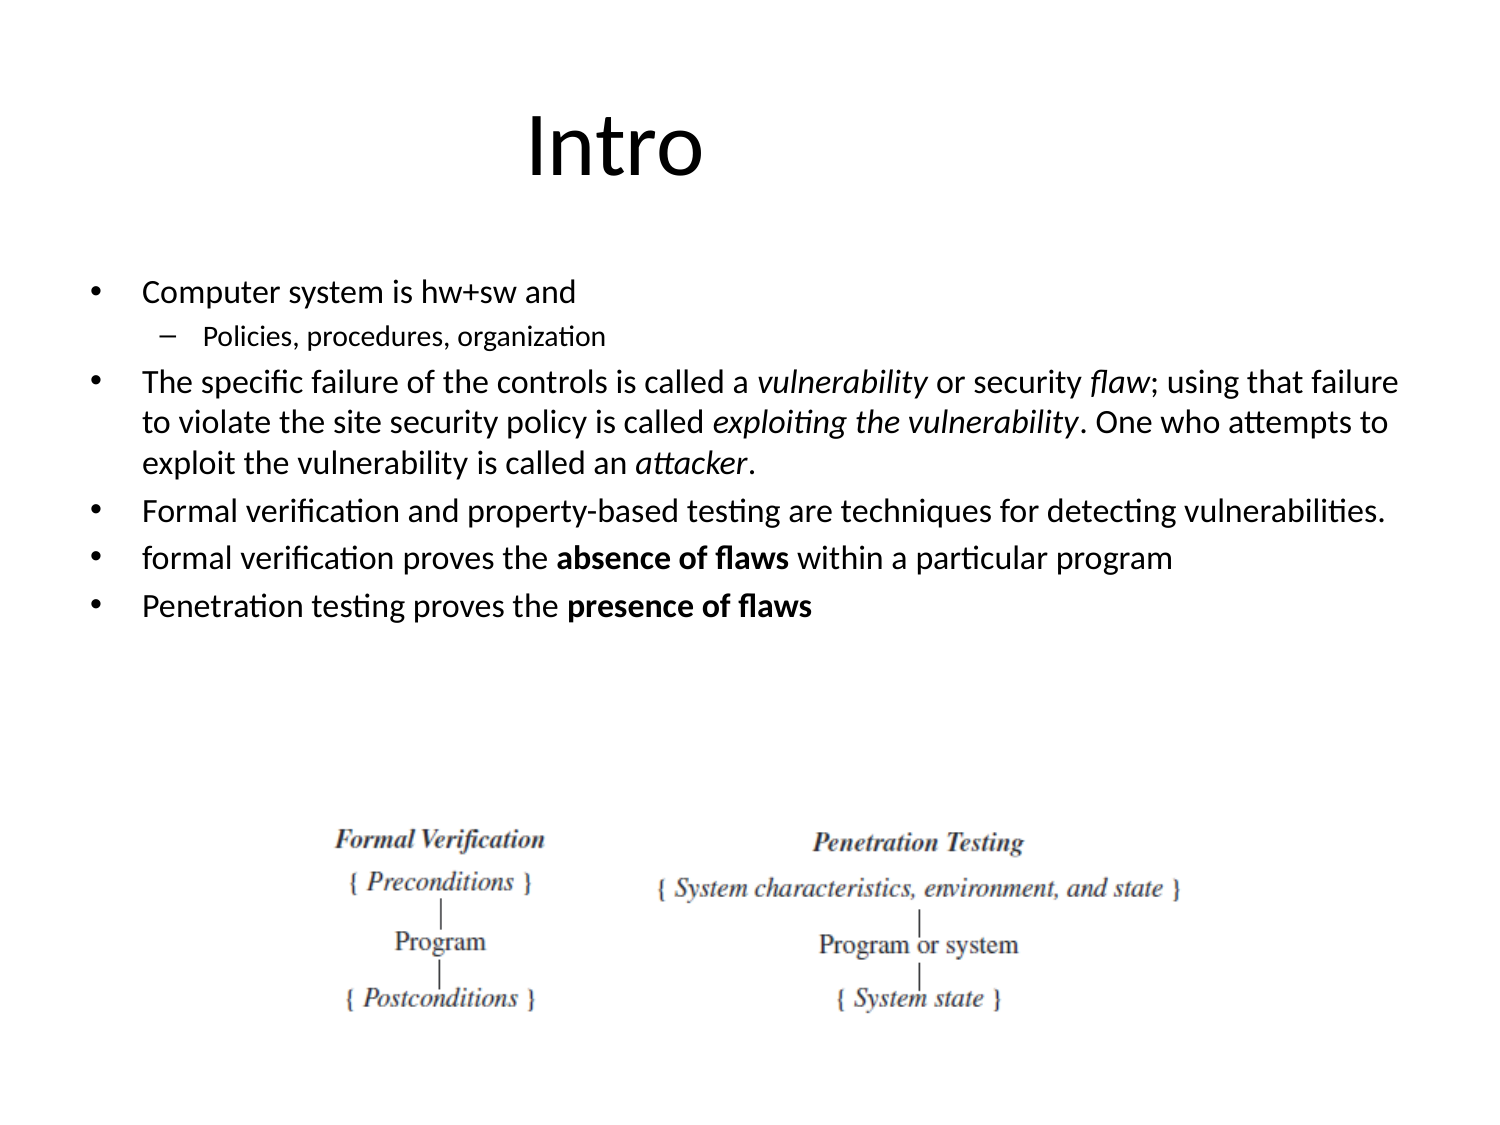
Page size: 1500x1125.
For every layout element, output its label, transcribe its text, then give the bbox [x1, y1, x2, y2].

picture [295, 798, 1205, 1029]
list Computer system is hw+sw and Policies, procedures, organization The specific failure of the controls is called a vulnerability or security flaw; using that failure to violate the site security policy is called exploiting the vulnerability. One who attempts to exploit the vulnerability is called an attacker. Formal verification and property-based testing are techniques for detecting vulnerabilities. formal verification proves the absence of flaws within a particular program Penetration testing proves the presence of flaws [75, 262, 1425, 646]
title Intro [75, 45, 1425, 233]
